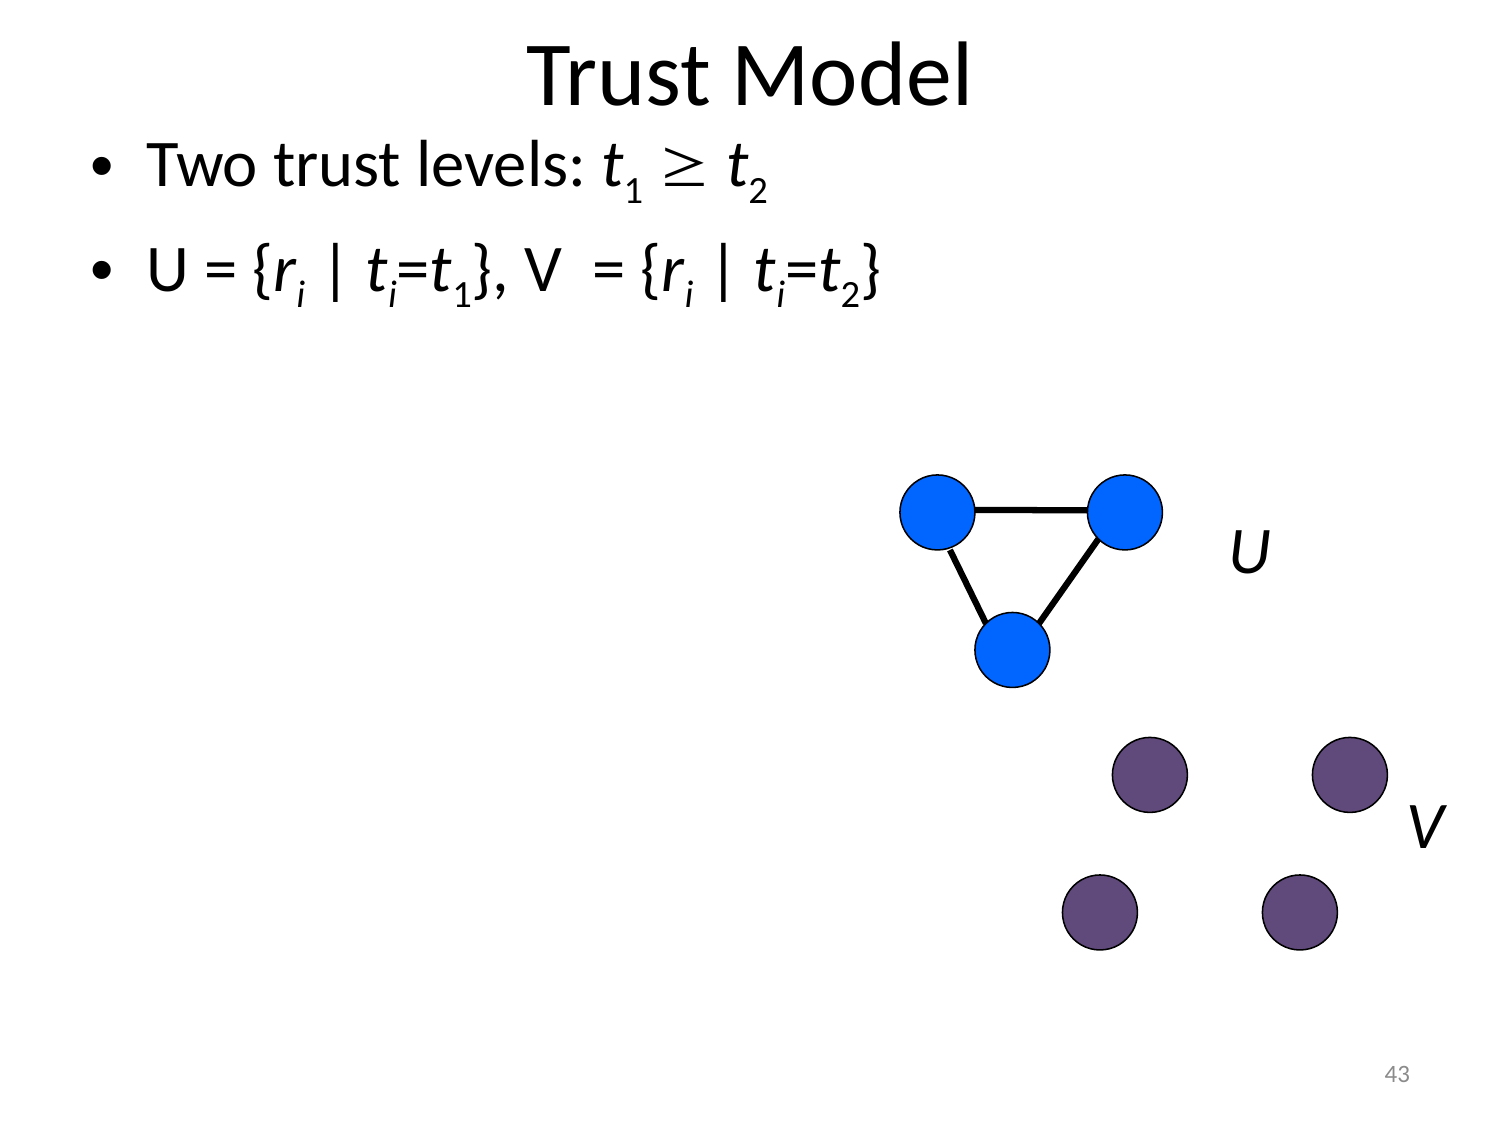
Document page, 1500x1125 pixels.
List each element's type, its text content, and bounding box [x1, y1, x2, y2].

text_box [1087, 474, 1163, 550]
text_box [1262, 874, 1338, 950]
text_box V [1387, 774, 1463, 870]
text_box [1112, 737, 1188, 813]
title Trust Model [75, 0, 1425, 112]
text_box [1026, 551, 1112, 612]
text_box [899, 474, 975, 550]
text_box [974, 612, 1050, 688]
slide_number 43 [1074, 1042, 1425, 1103]
list Two trust levels: t1  t2 U = {ri | ti=t1}, V = {ri | ti=t2} [75, 112, 1425, 388]
text_box [1312, 737, 1388, 813]
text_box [930, 568, 1005, 605]
text_box U [1212, 499, 1288, 595]
text_box [1062, 874, 1138, 950]
